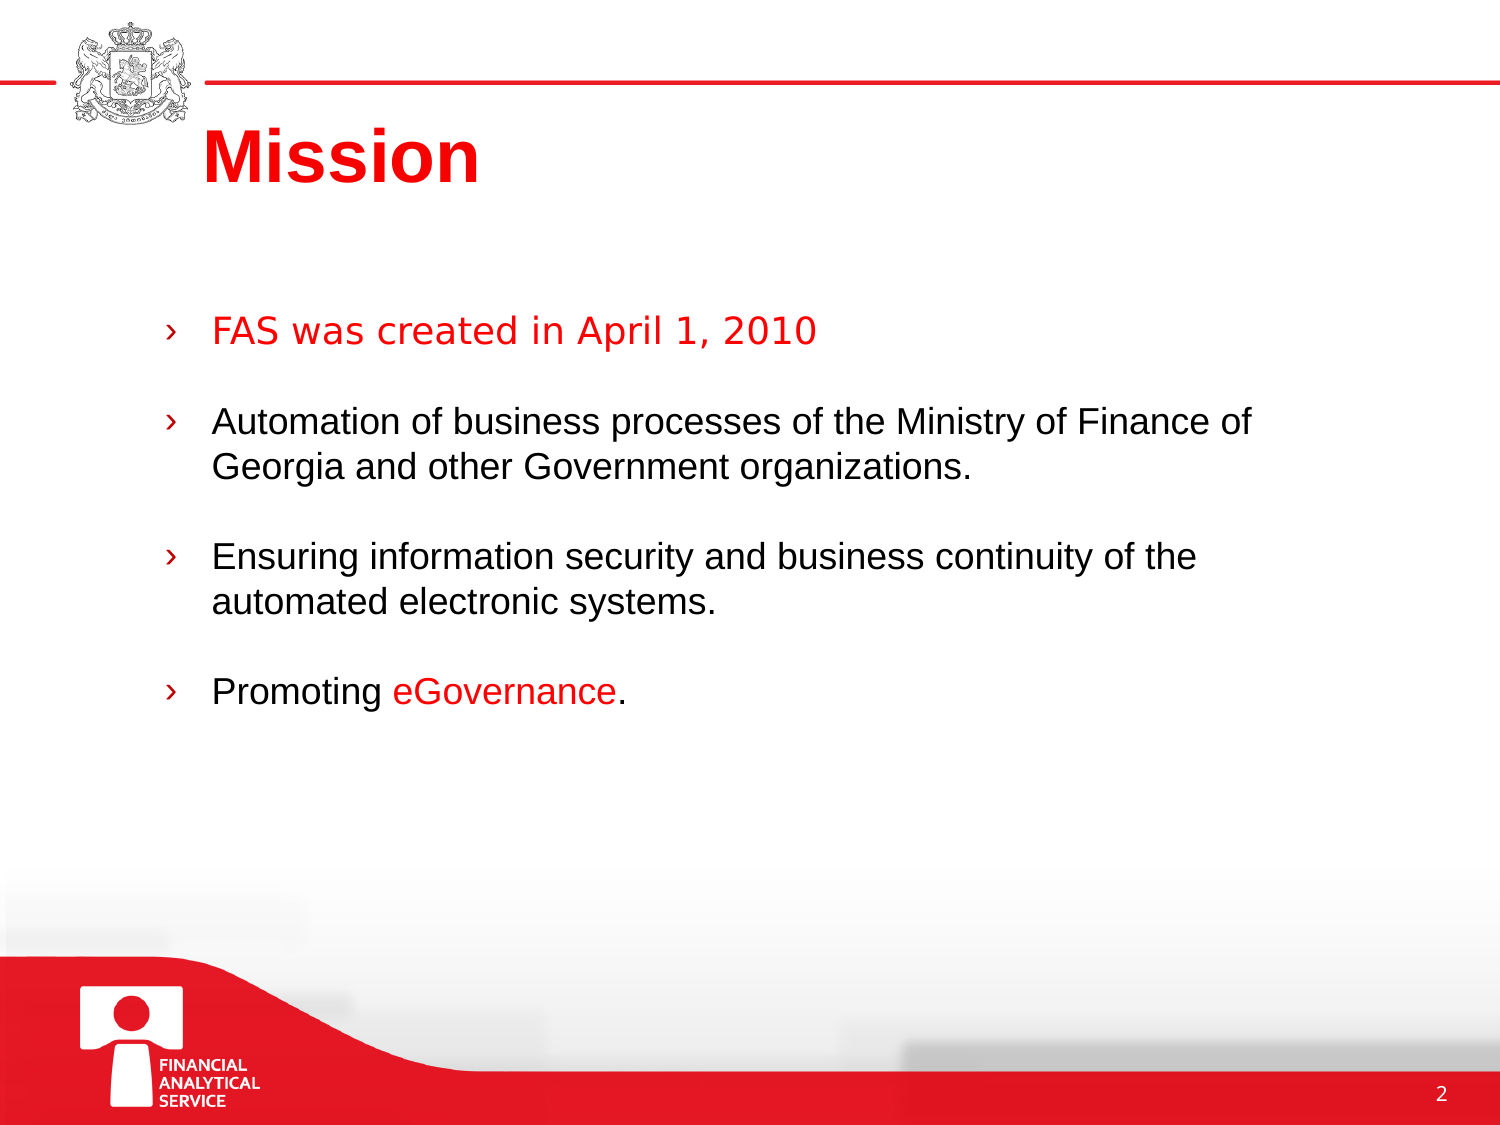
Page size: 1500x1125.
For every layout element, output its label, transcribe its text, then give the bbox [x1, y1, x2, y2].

picture [0, 0, 1500, 1125]
slide_number 2 [1112, 1065, 1463, 1125]
text_box FAS was created in April 1, 2010 Automation of business processes of the Ministry of Finance of Georgia and other Government organizations. Ensuring information security and business continuity of the automated electronic systems. Promoting eGovernance. [150, 299, 1313, 720]
title Mission [187, 99, 1288, 205]
